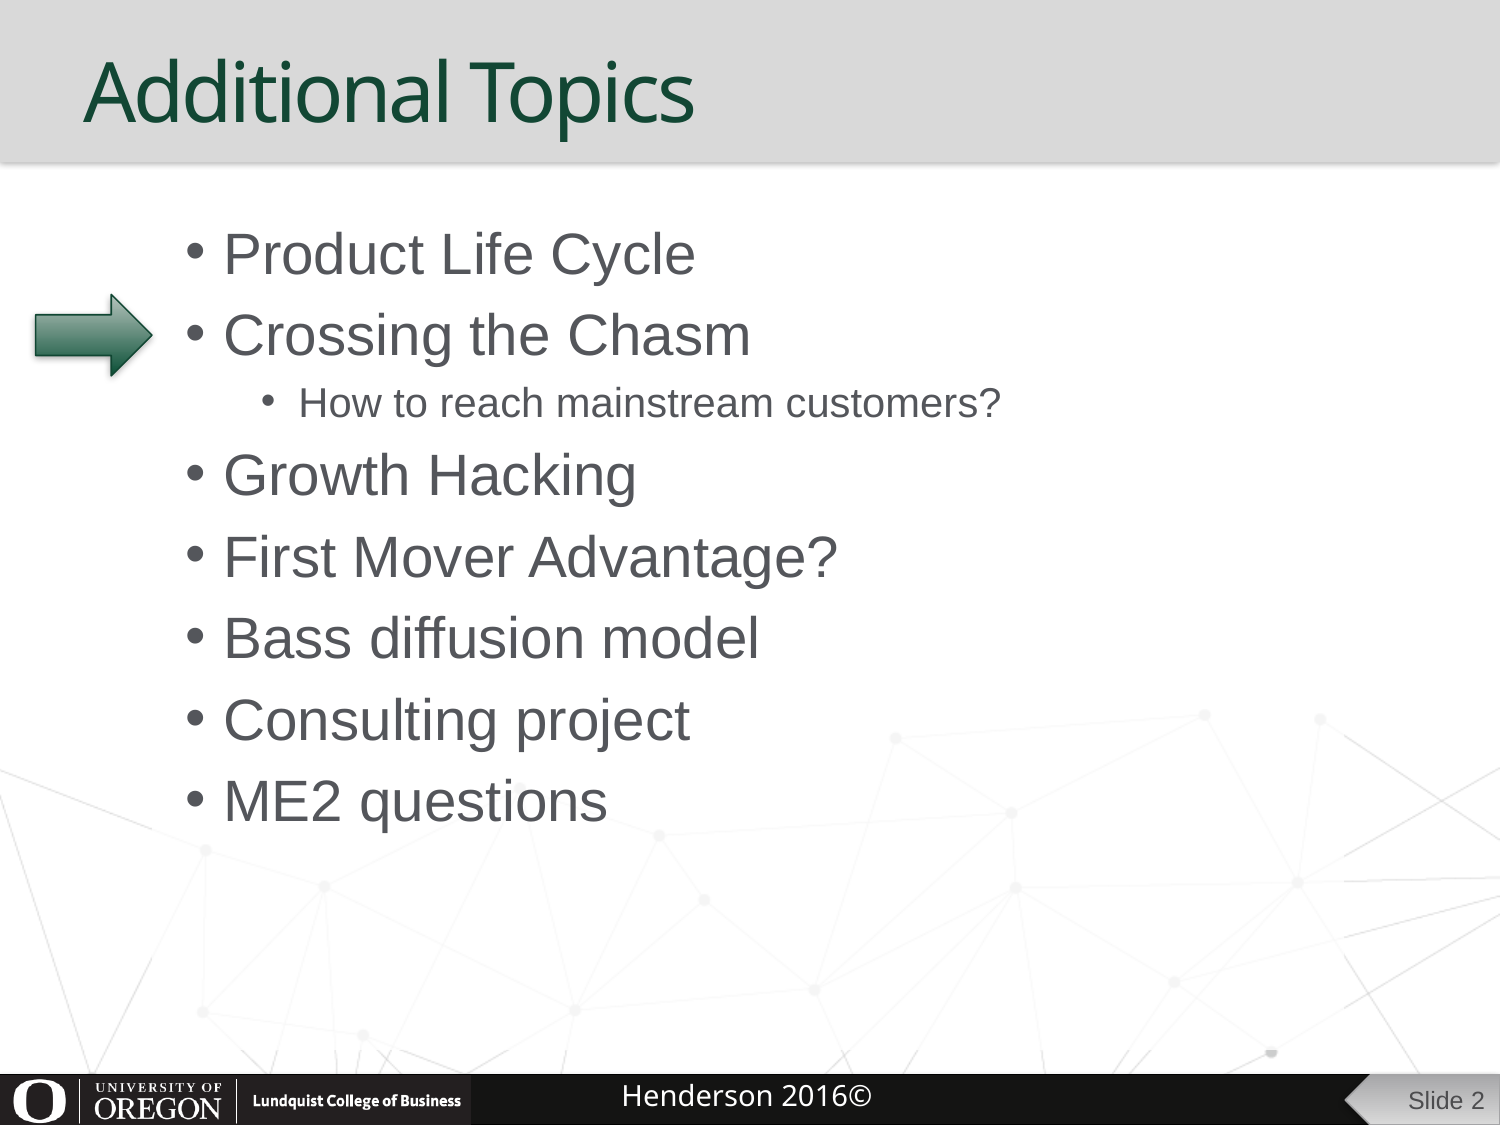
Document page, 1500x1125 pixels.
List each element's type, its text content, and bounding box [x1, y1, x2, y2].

slide_number Slide 2 [1149, 1074, 1500, 1125]
list Product Life Cycle Crossing the Chasm How to reach mainstream customers? Growth Hacking First Mover Advantage? Bass diffusion model Consulting project ME2 questions [152, 208, 1344, 1050]
text_box [34, 293, 153, 377]
title Additional Topics [68, 20, 1419, 159]
footer Henderson 2016© [494, 1075, 1001, 1119]
